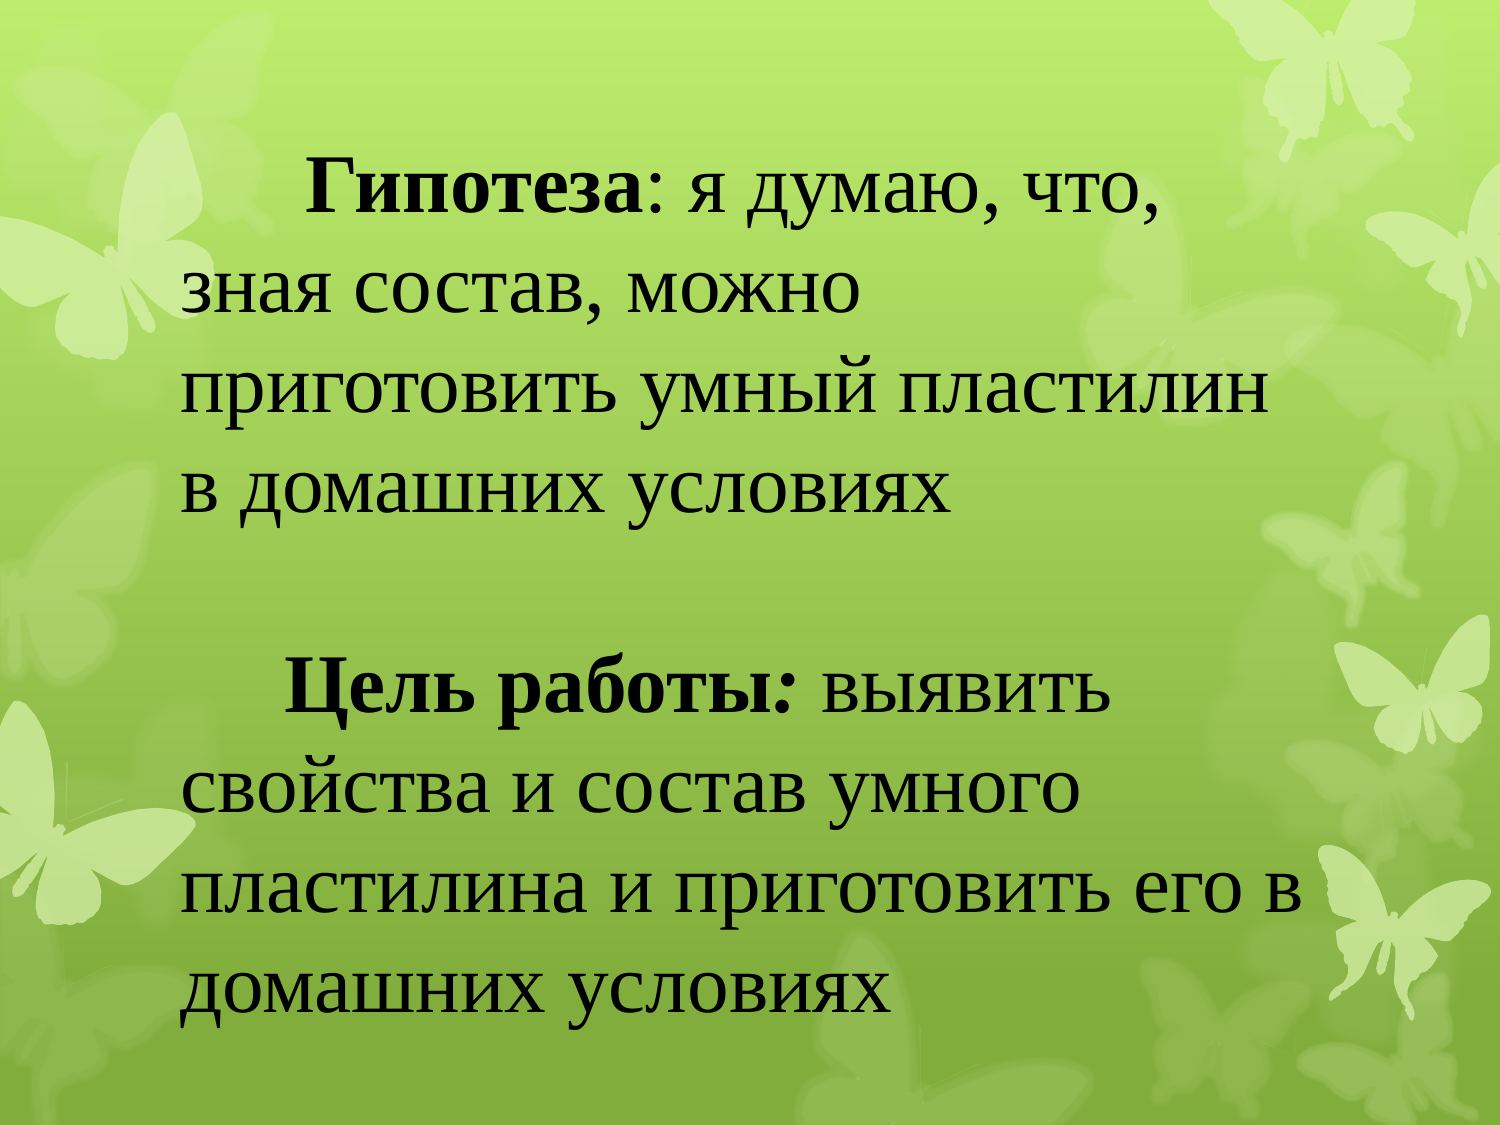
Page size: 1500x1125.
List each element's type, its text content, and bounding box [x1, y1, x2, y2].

list Гипотеза: я думаю, что, зная состав, можно приготовить умный пластилин в домашних условиях Цель работы: выявить свойства и состав умного пластилина и приготовить его в домашних условиях [165, 296, 1335, 962]
